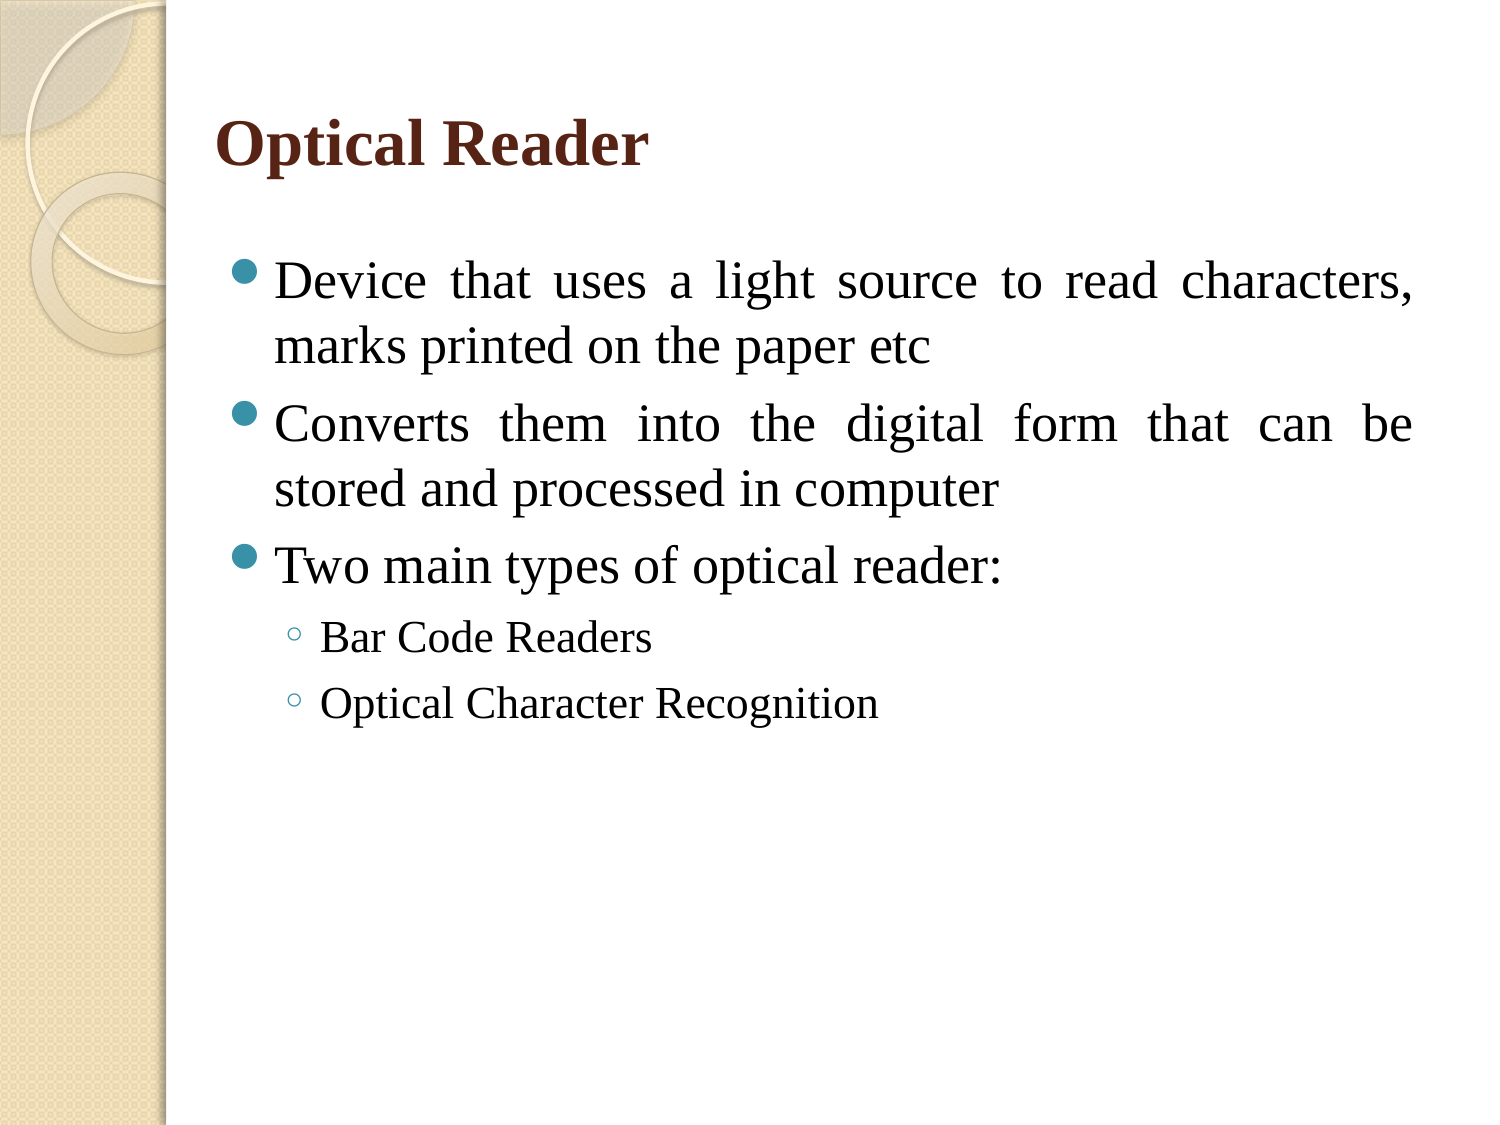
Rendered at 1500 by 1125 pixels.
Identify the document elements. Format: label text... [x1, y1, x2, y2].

list Device that uses a light source to read characters, marks printed on the paper etc Converts them into the digital form that can be stored and processed in computer Two main types of optical reader: Bar Code Readers Optical Character Recognition [200, 237, 1430, 1013]
title Optical Reader [200, 45, 1430, 233]
